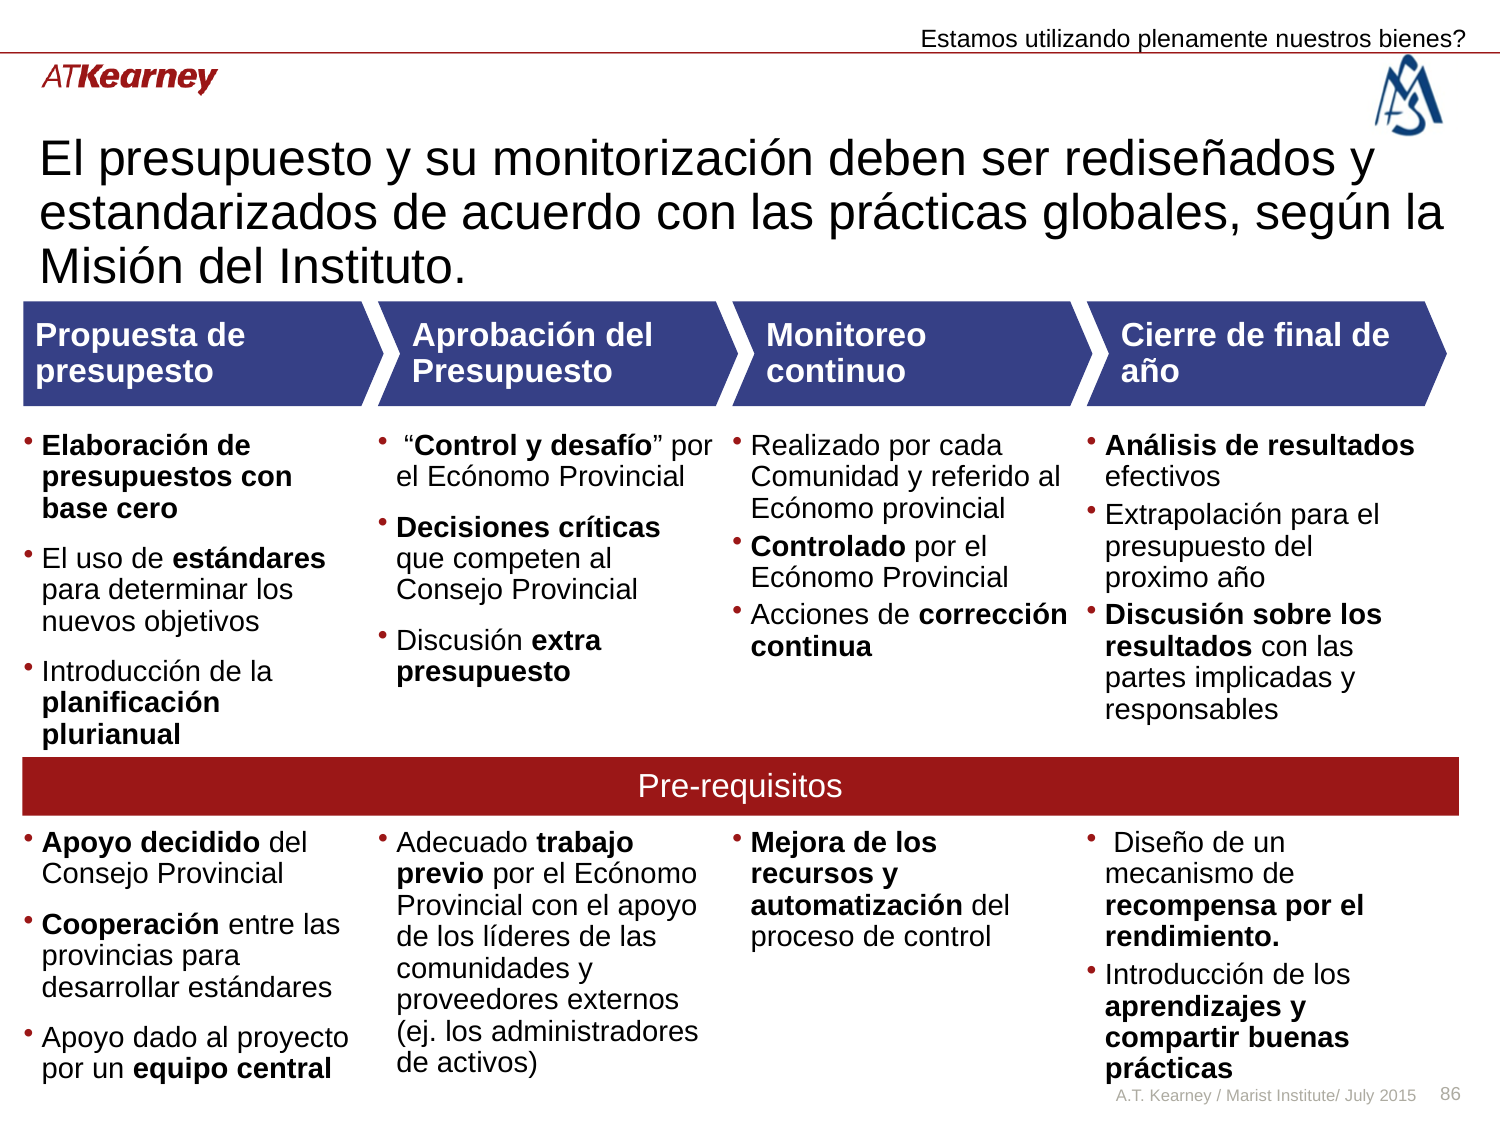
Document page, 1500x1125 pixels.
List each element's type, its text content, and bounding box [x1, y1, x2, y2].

text_box Aprobación del Presupuesto [377, 301, 739, 407]
title El presupuesto y su monitorización deben ser rediseñados y estandarizados de acuerdo con las prácticas globales, según la Misión del Instituto. [40, 132, 1458, 296]
text_box Estamos utilizando plenamente nuestros bienes? [920, 22, 1468, 53]
text_box Cierre de final de año [1086, 301, 1447, 407]
text_box Análisis de resultados efectivos Extrapolación para el presupuesto del proximo año Discusión sobre los resultados con las partes implicadas y responsables [1086, 430, 1424, 757]
text_box “Control y desafío” por el Ecónomo Provincial Decisiones críticas que competen al Consejo Provincial Discusión extra presupuesto [377, 430, 715, 688]
text_box Adecuado trabajo previo por el Ecónomo Provincial con el apoyo de los líderes de las comunidades y proveedores externos (ej. los administradores de activos) [378, 827, 715, 1125]
picture [0, 52, 1500, 132]
text_box Diseño de un mecanismo de recompensa por el rendimiento. Introducción de los aprendizajes y compartir buenas prácticas [1086, 827, 1424, 1086]
text_box Elaboración de presupuestos con base cero El uso de estándares para determinar los nuevos objetivos Introducción de la planificación plurianual [23, 430, 360, 751]
text_box Monitoreo continuo [732, 301, 1093, 407]
text_box Mejora de los recursos y automatización del proceso de control [732, 827, 1069, 991]
text_box Pre-requisitos [22, 757, 1459, 816]
text_box Apoyo decidido del Consejo Provincial Cooperación entre las provincias para desarrollar estándares Apoyo dado al proyecto por un equipo central [23, 827, 360, 1125]
text_box Propuesta de presupesto [23, 301, 384, 407]
text_box Realizado por cada Comunidad y referido al Ecónomo provincial Controlado por el Ecónomo Provincial Acciones de corrección continua [732, 430, 1069, 739]
